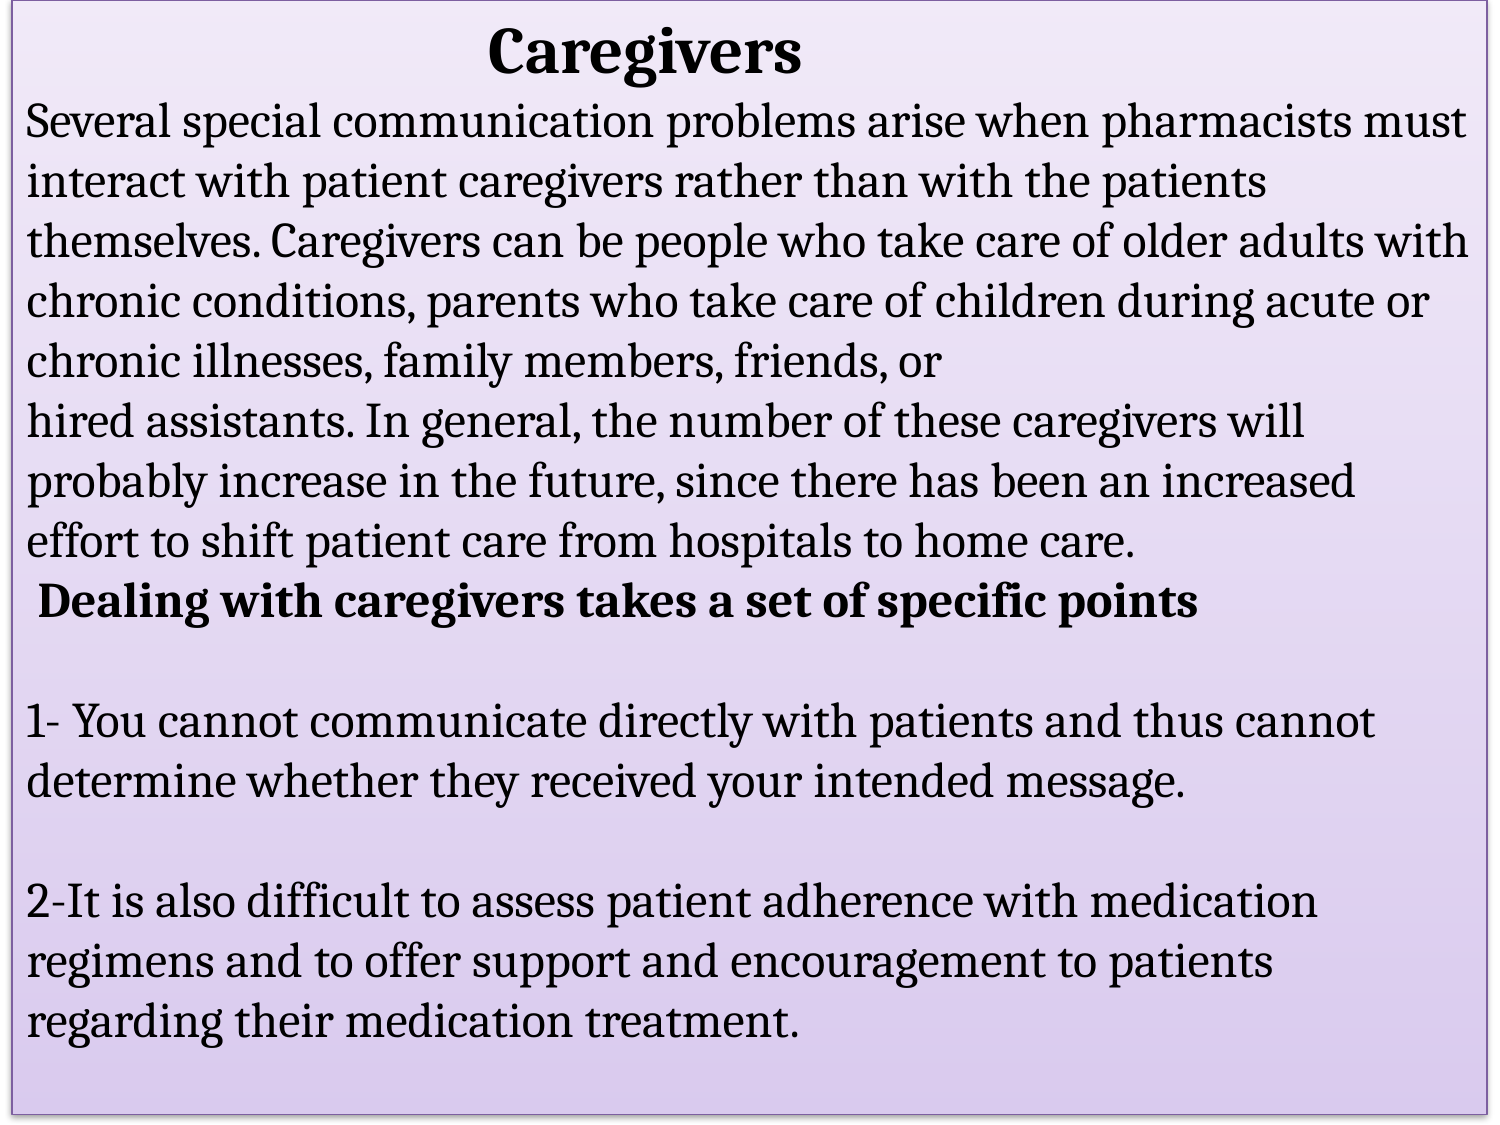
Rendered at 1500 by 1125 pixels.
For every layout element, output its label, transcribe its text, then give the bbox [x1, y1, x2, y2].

text_box Caregivers Several special communication problems arise when pharmacists must interact with patient caregivers rather than with the patients themselves. Caregivers can be people who take care of older adults with chronic conditions, parents who take care of children during acute or chronic illnesses, family members, friends, or hired assistants. In general, the number of these caregivers will probably increase in the future, since there has been an increased effort to shift patient care from hospitals to home care. Dealing with caregivers takes a set of specific points 1- You cannot communicate directly with patients and thus cannot determine whether they received your intended message. 2-It is also difficult to assess patient adherence with medication regimens and to offer support and encouragement to patients regarding their medication treatment. [11, 0, 1488, 1115]
